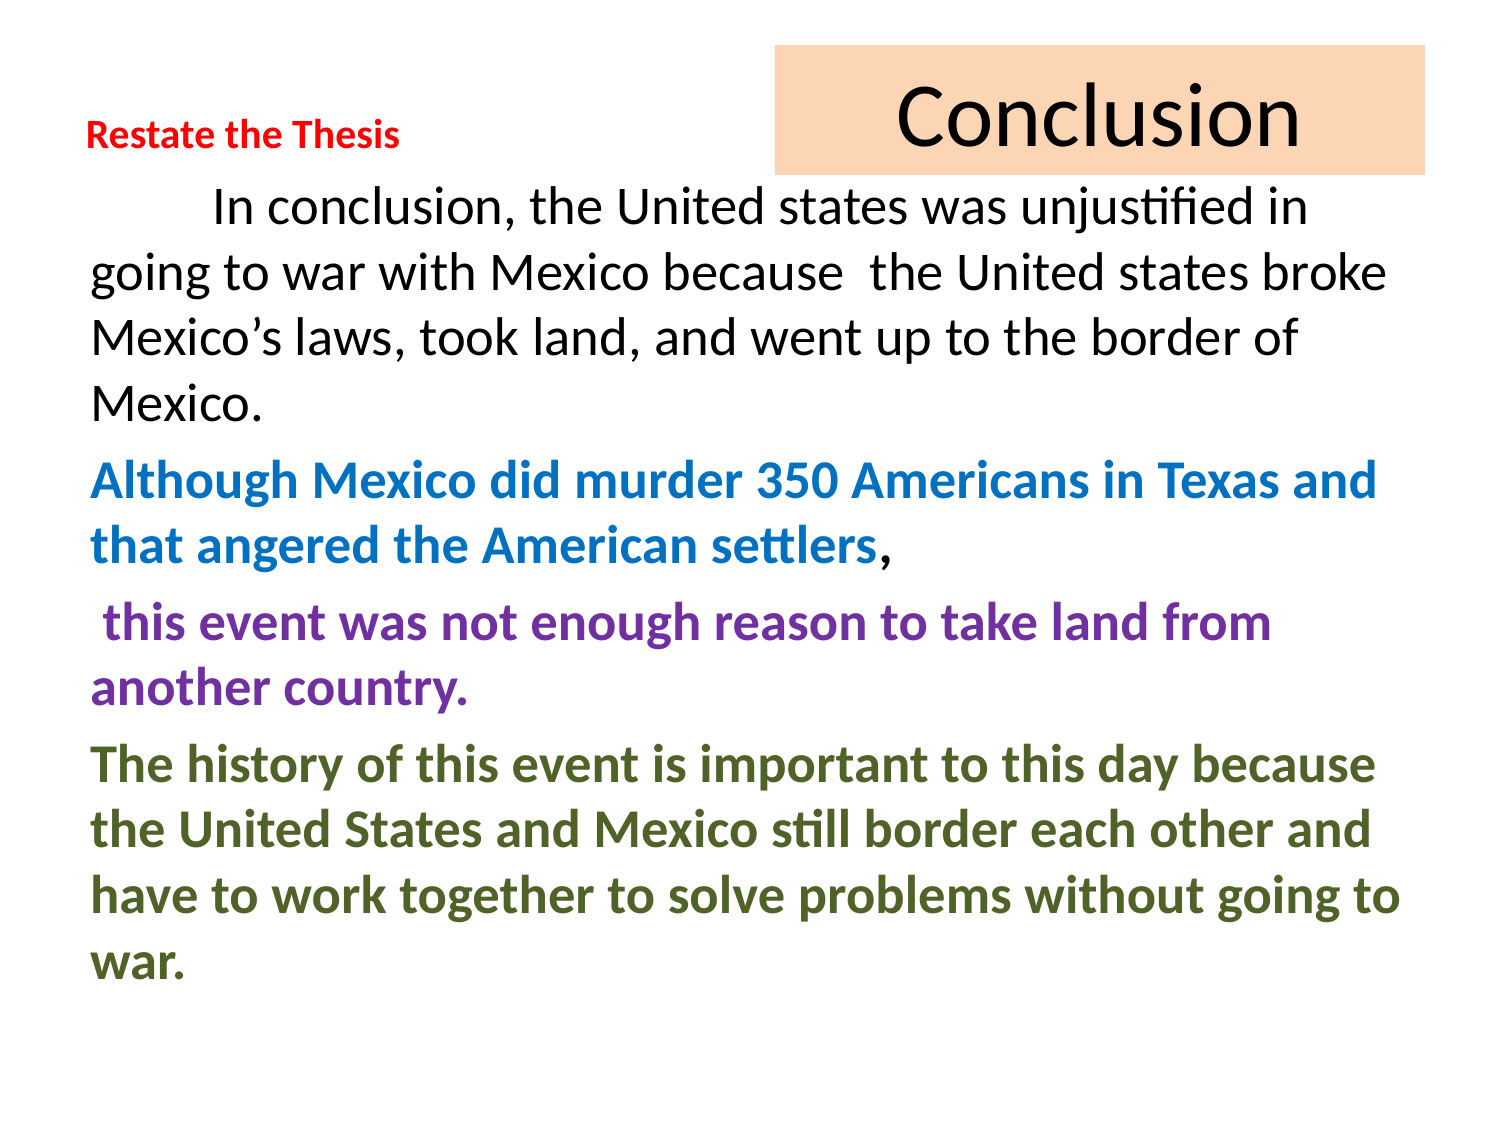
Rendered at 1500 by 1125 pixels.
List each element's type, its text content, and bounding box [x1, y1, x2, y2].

title Conclusion [774, 45, 1425, 162]
list In conclusion, the United states was unjustified in going to war with Mexico because the United states broke Mexico’s laws, took land, and went up to the border of Mexico. Although Mexico did murder 350 Americans in Texas and that angered the American settlers, this event was not enough reason to take land from another country. The history of this event is important to this day because the United States and Mexico still border each other and have to work together to solve problems without going to war. [75, 162, 1425, 1005]
text_box Restate the Thesis [62, 99, 538, 165]
